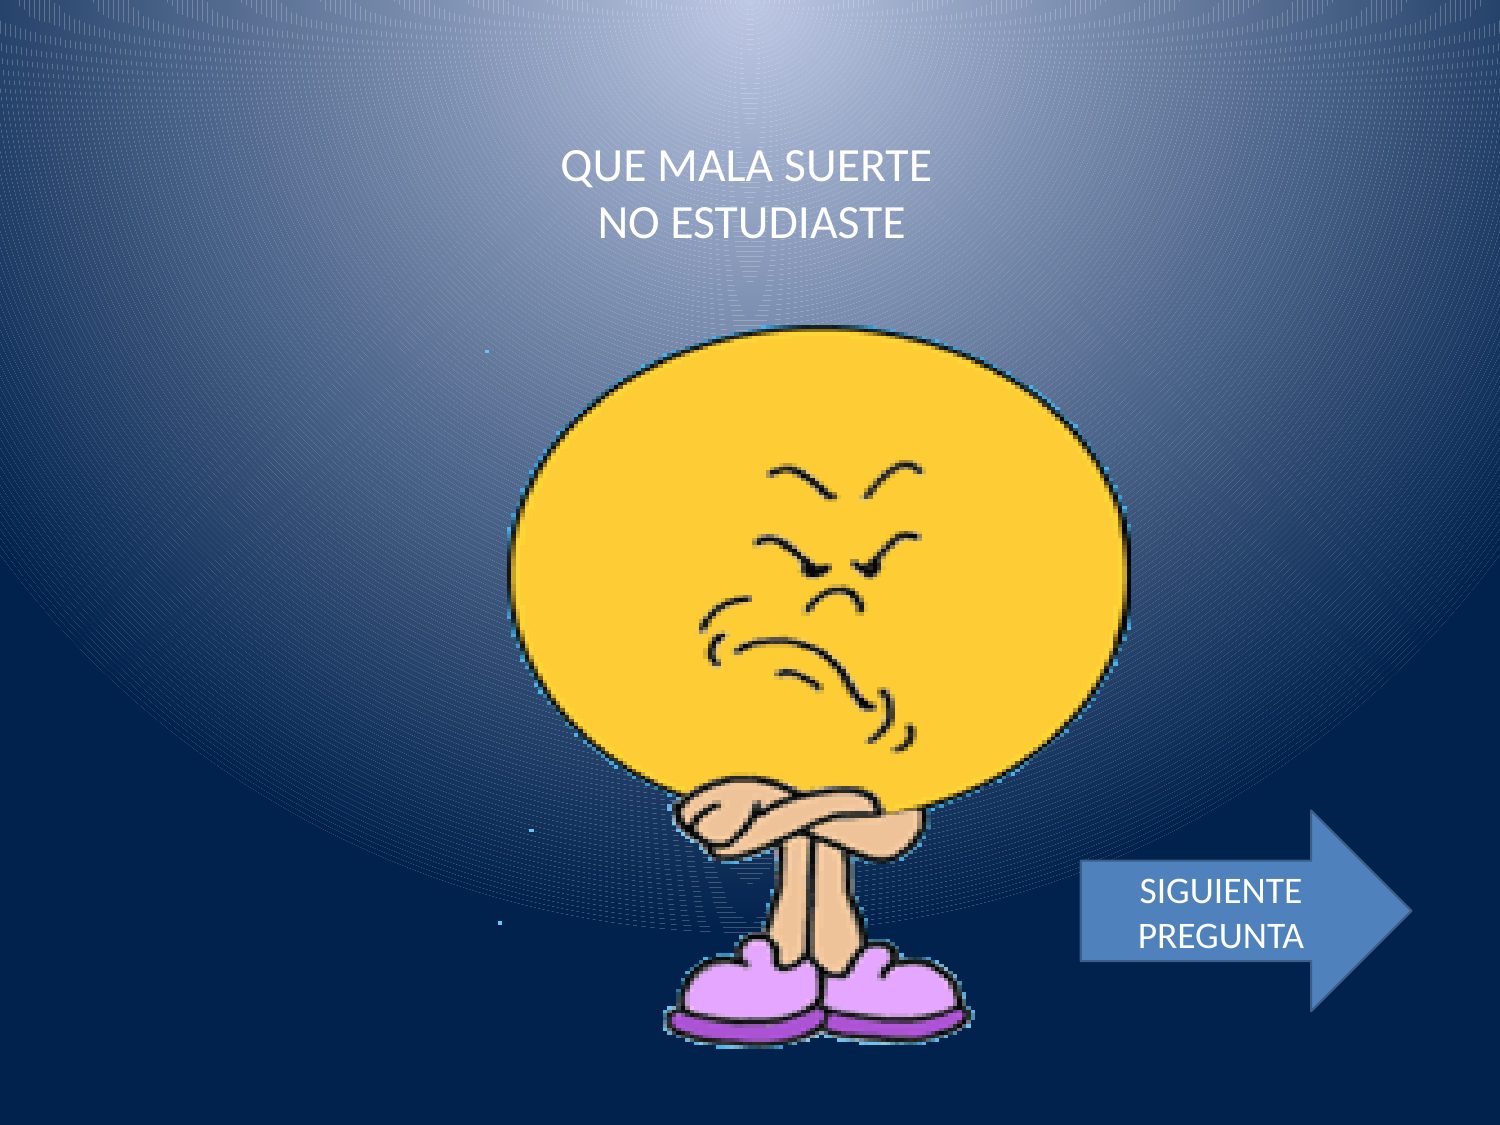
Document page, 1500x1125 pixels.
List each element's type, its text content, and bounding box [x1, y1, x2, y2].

title QUE MALA SUERTE NO ESTUDIASTE [76, 125, 1427, 313]
text_box SIGUIENTE PREGUNTA [1276, 809, 1413, 1013]
picture [378, 290, 1270, 1099]
